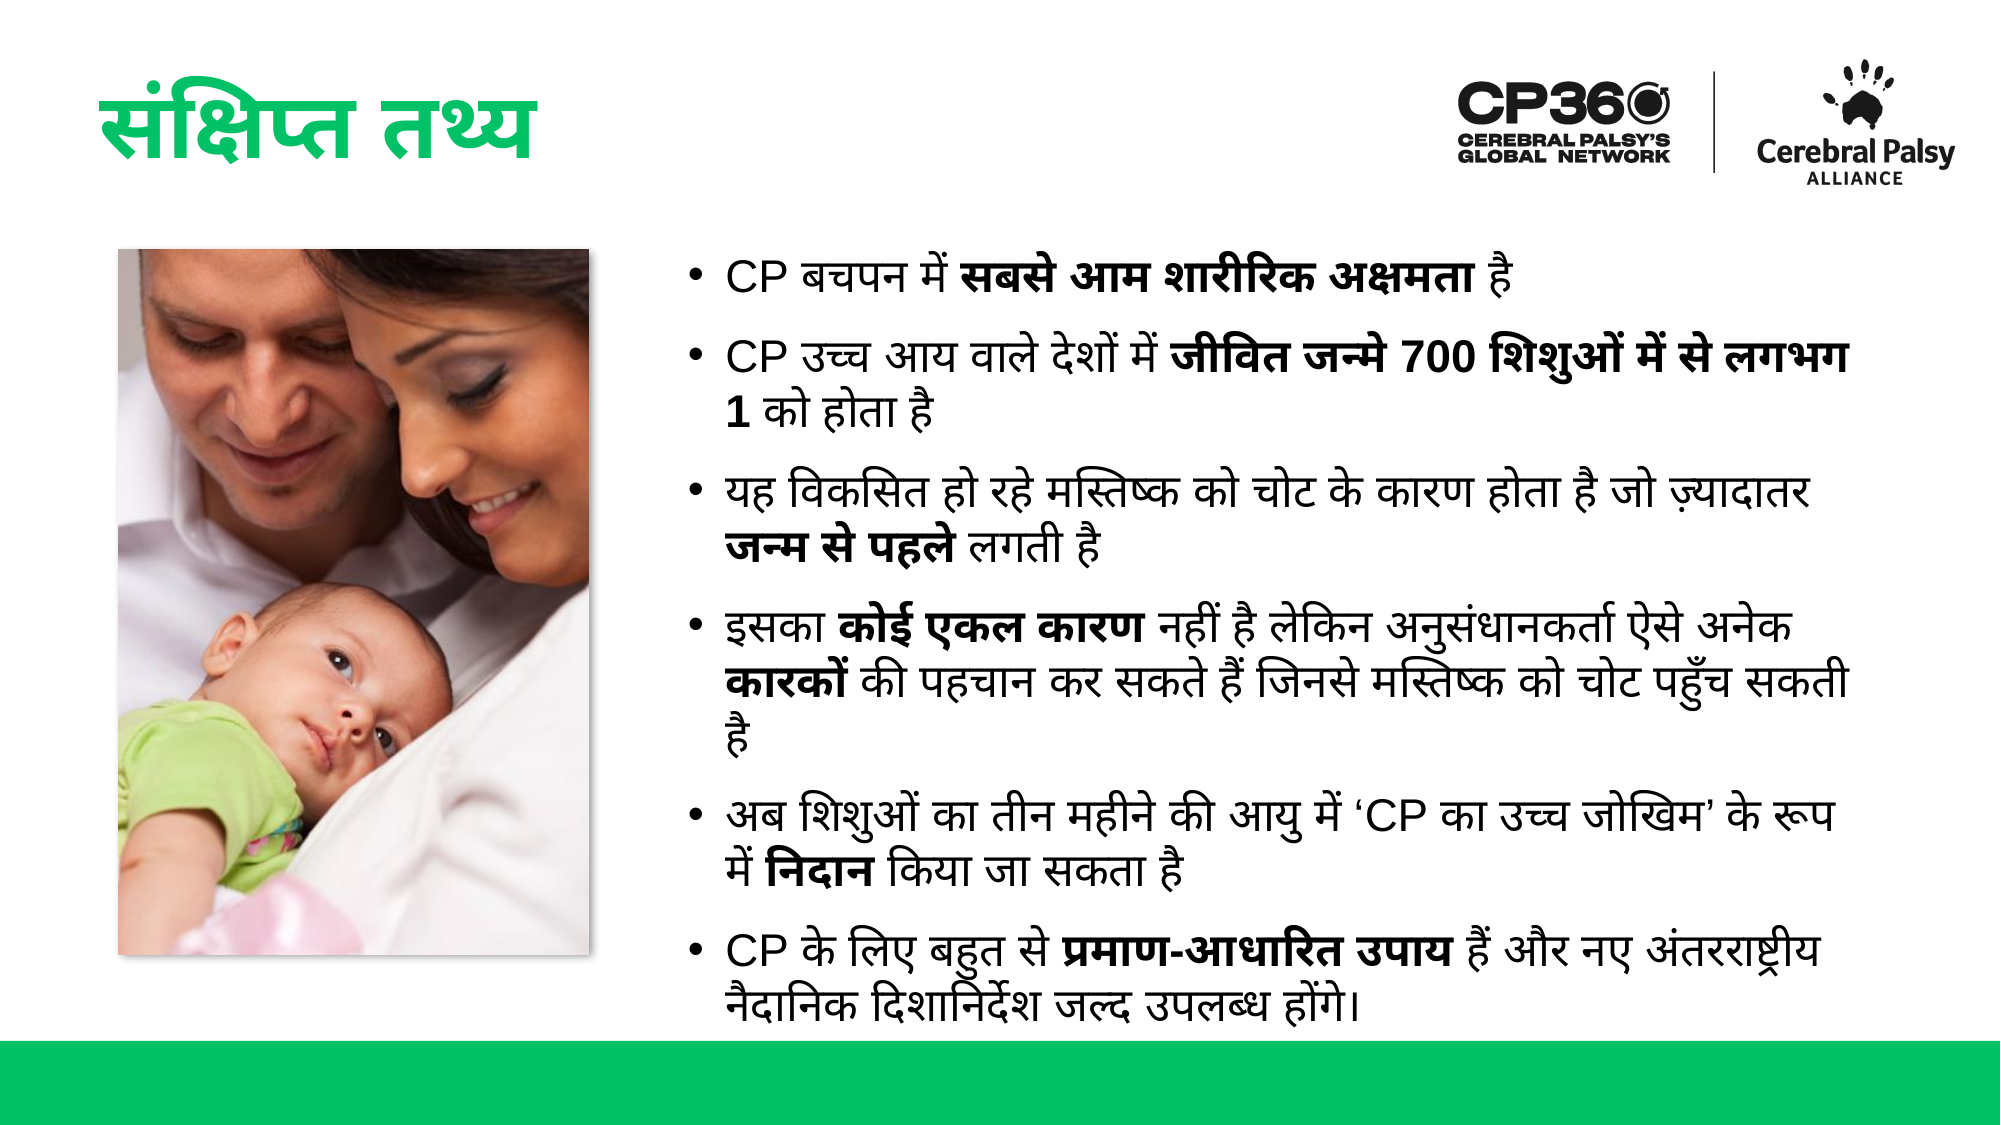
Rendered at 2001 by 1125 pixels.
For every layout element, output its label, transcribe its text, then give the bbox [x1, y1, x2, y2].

list CP बचपन में सबसे आम शारीरिक अक्षमता है CP उच्च आय वाले देशों में जीवित जन्मे 700 शिशुओं में से लगभग 1 को होता है यह विकसित हो रहे मस्तिष्क को चोट के कारण होता है जो ज़्यादातर जन्म से पहले लगती है इसका कोई एकल कारण नहीं है लेकिन अनुसंधानकर्ता ऐसे अनेक कारकों की पहचान कर सकते हैं जिनसे मस्तिष्क को चोट पहुँच सकती है अब शिशुओं का तीन महीने की आयु में ‘CP का उच्च जोखिम’ के रूप में निदान किया जा सकता है CP के लिए बहुत से प्रमाण-आधारित उपाय हैं और नए अंतरराष्ट्रीय नैदानिक दिशानिर्देश जल्द उपलब्ध होंगे। [672, 238, 1871, 991]
picture [1383, 30, 2001, 214]
title संक्षिप्त तथ्य [84, 71, 1526, 190]
picture [118, 249, 589, 955]
